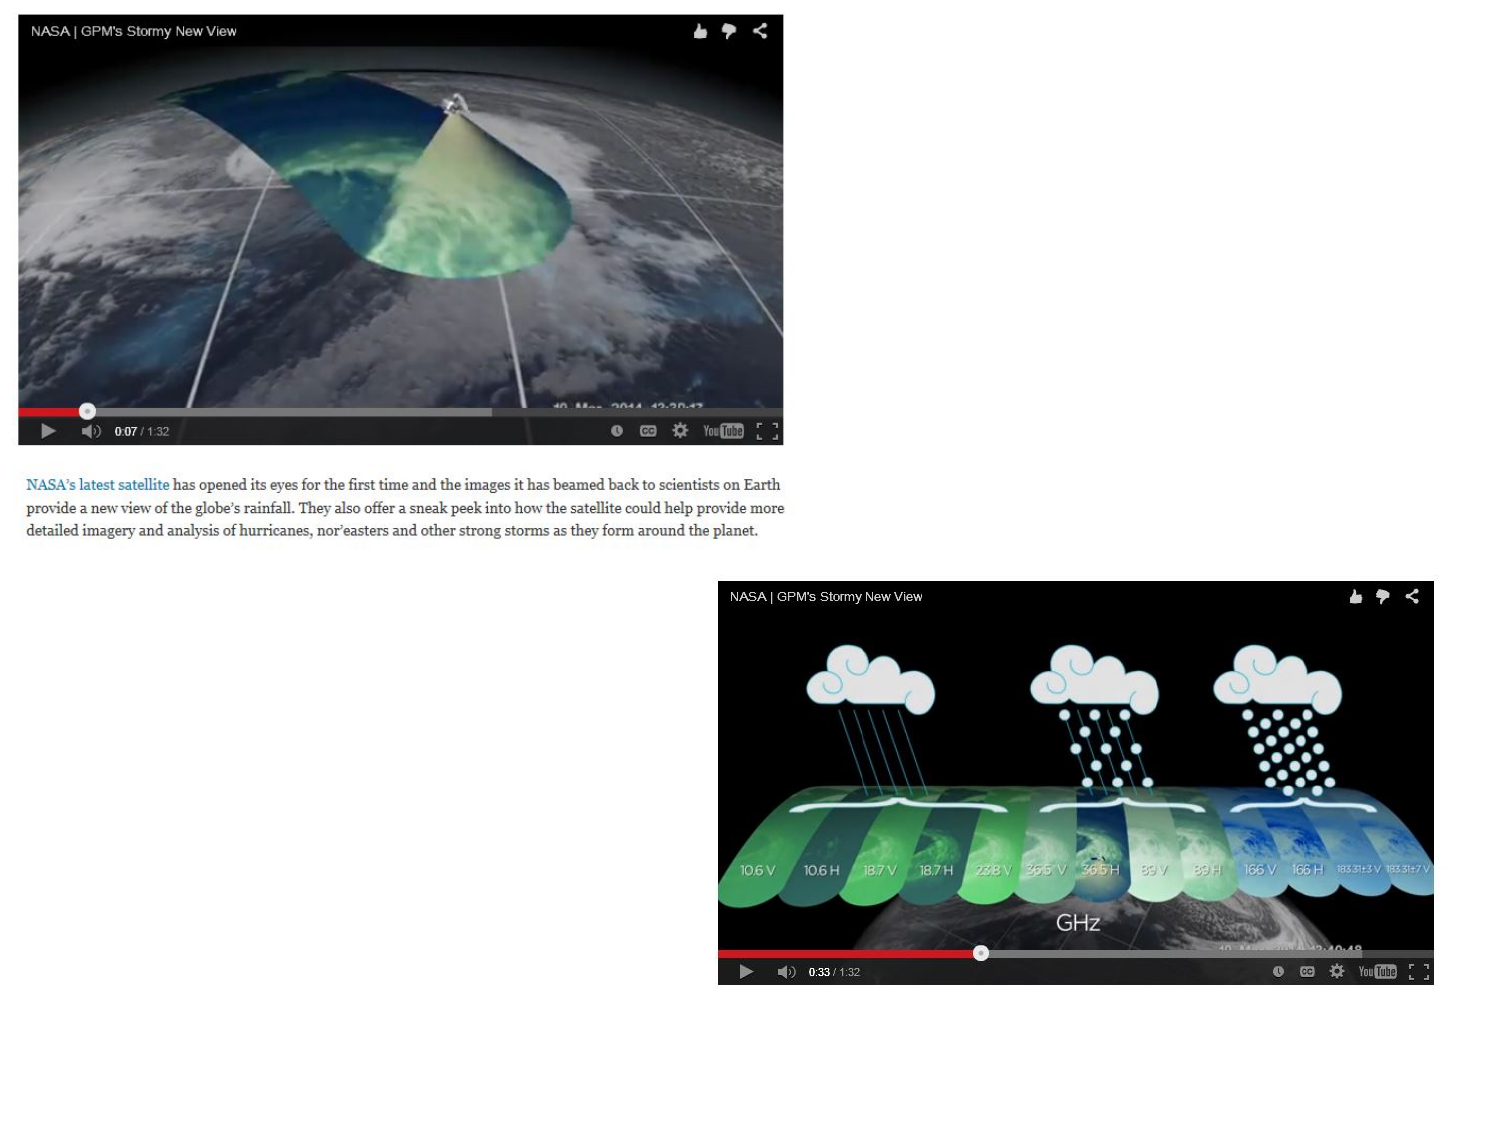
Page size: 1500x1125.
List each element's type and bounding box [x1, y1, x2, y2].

picture [714, 574, 1451, 997]
picture [12, 3, 828, 560]
